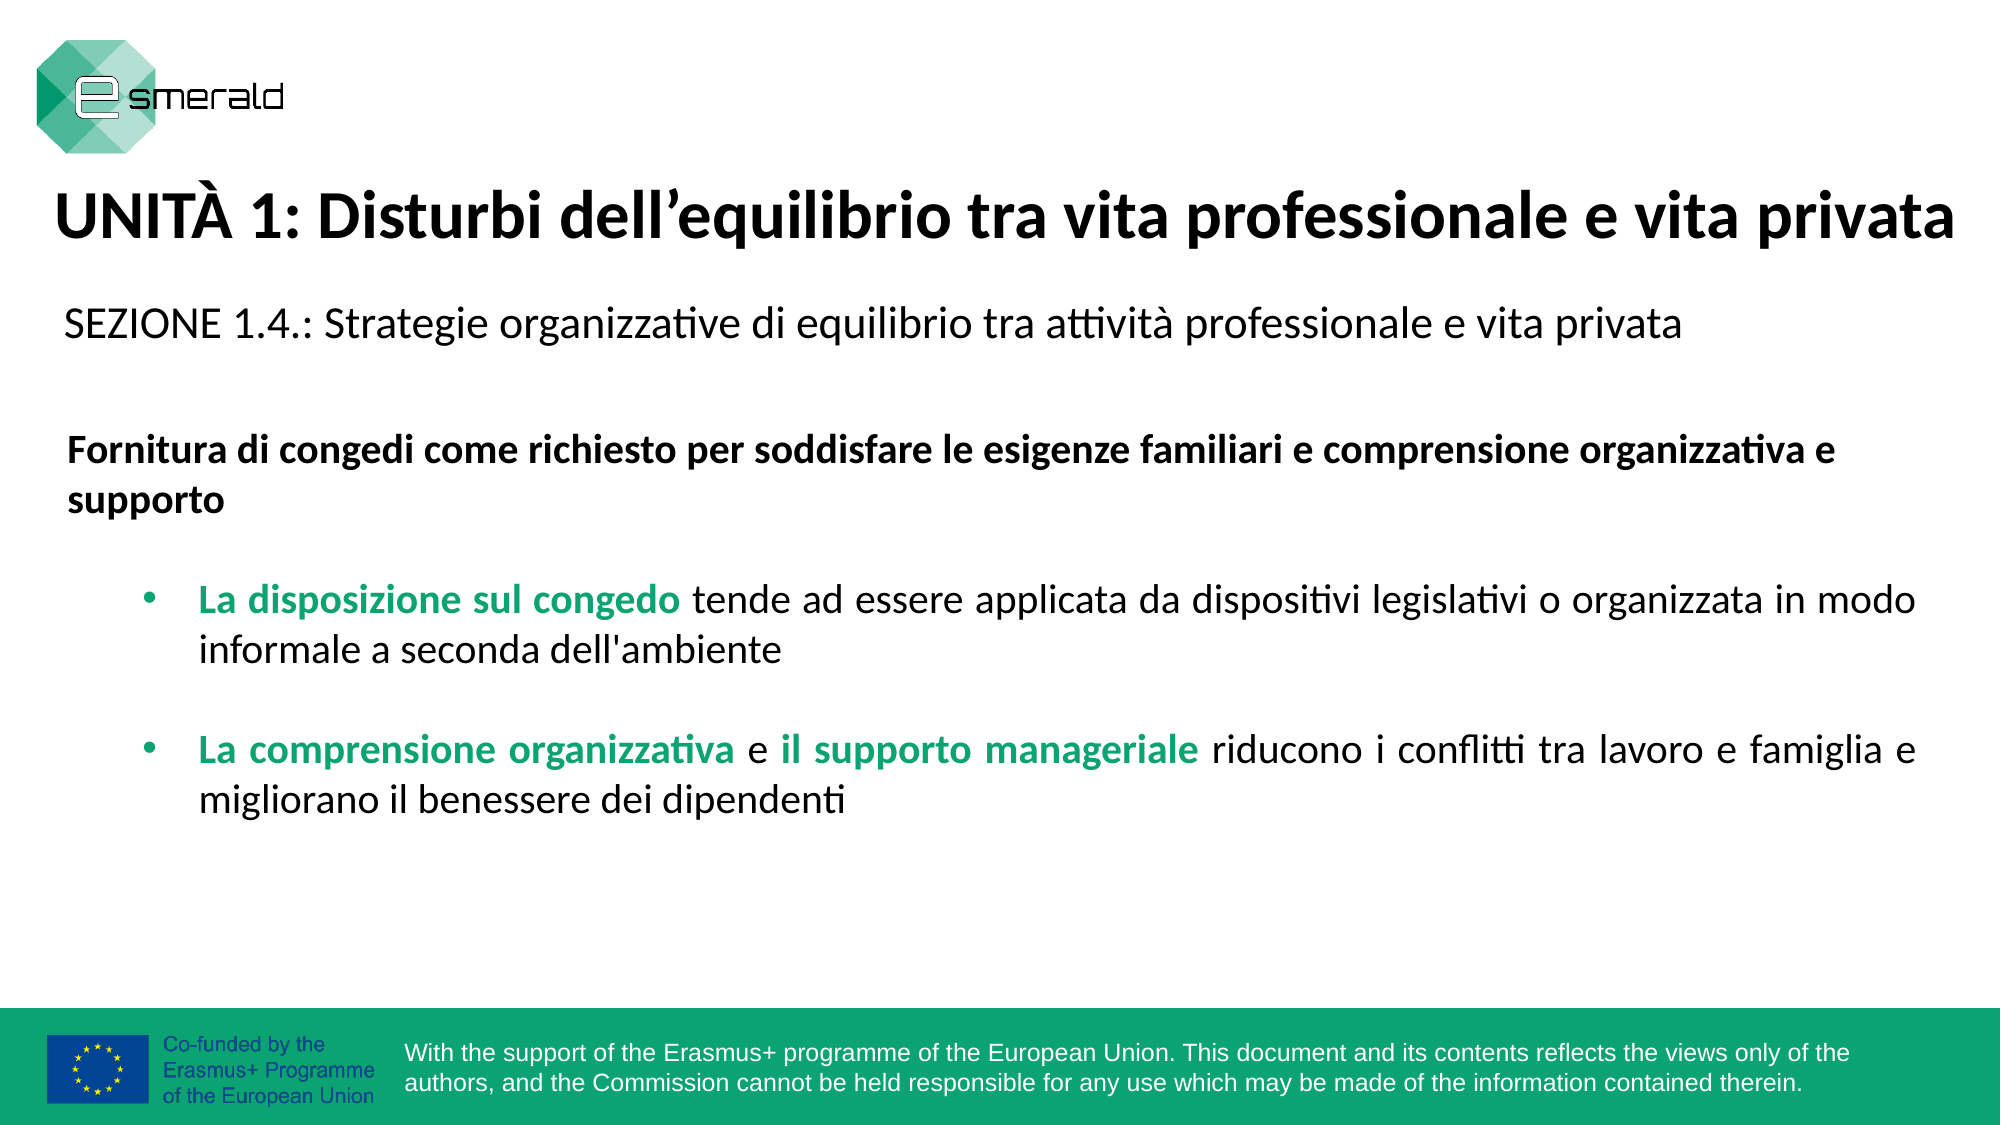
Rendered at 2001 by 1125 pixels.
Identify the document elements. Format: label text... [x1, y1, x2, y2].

picture [15, 18, 302, 169]
text_box Fornitura di congedi come richiesto per soddisfare le esigenze familiari e comprensione organizzativa e supporto La disposizione sul congedo tende ad essere applicata da dispositivi legislativi o organizzata in modo informale a seconda dell'ambiente La comprensione organizzativa e il supporto manageriale riducono i conflitti tra lavoro e famiglia e migliorano il benessere dei dipendenti [52, 414, 1932, 830]
text_box UNITÀ 1: Disturbi dell’equilibrio tra vita professionale e vita privata [52, 167, 1984, 253]
picture [47, 1035, 374, 1107]
text_box SEZIONE 1.4.: Strategie organizzative di equilibrio tra attività professionale e vita privata [61, 290, 1700, 349]
